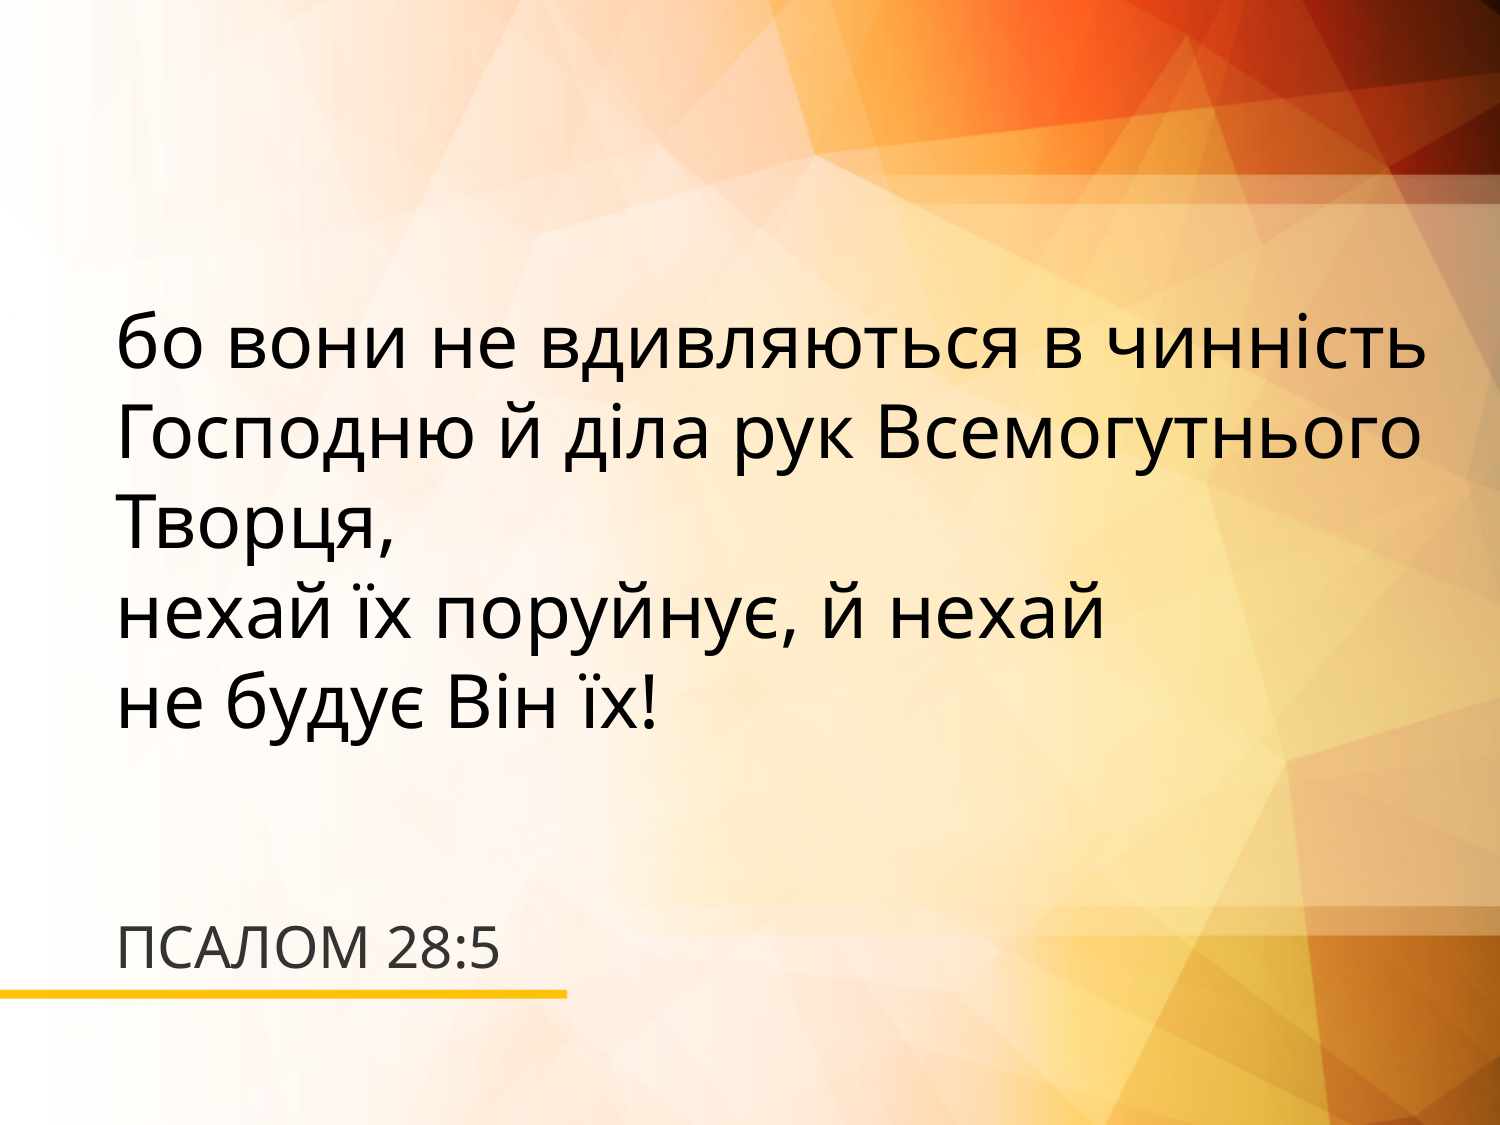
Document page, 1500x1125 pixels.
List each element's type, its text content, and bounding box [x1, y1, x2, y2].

text_box бо вони не вдивляються в чинність Господню й діла рук Всемогутнього Творця, нехай їх поруйнує, й нехай не будує Він їх! [100, 219, 1459, 752]
title ПСАЛОМ 28:5 [100, 905, 597, 988]
picture [0, 0, 1500, 1125]
